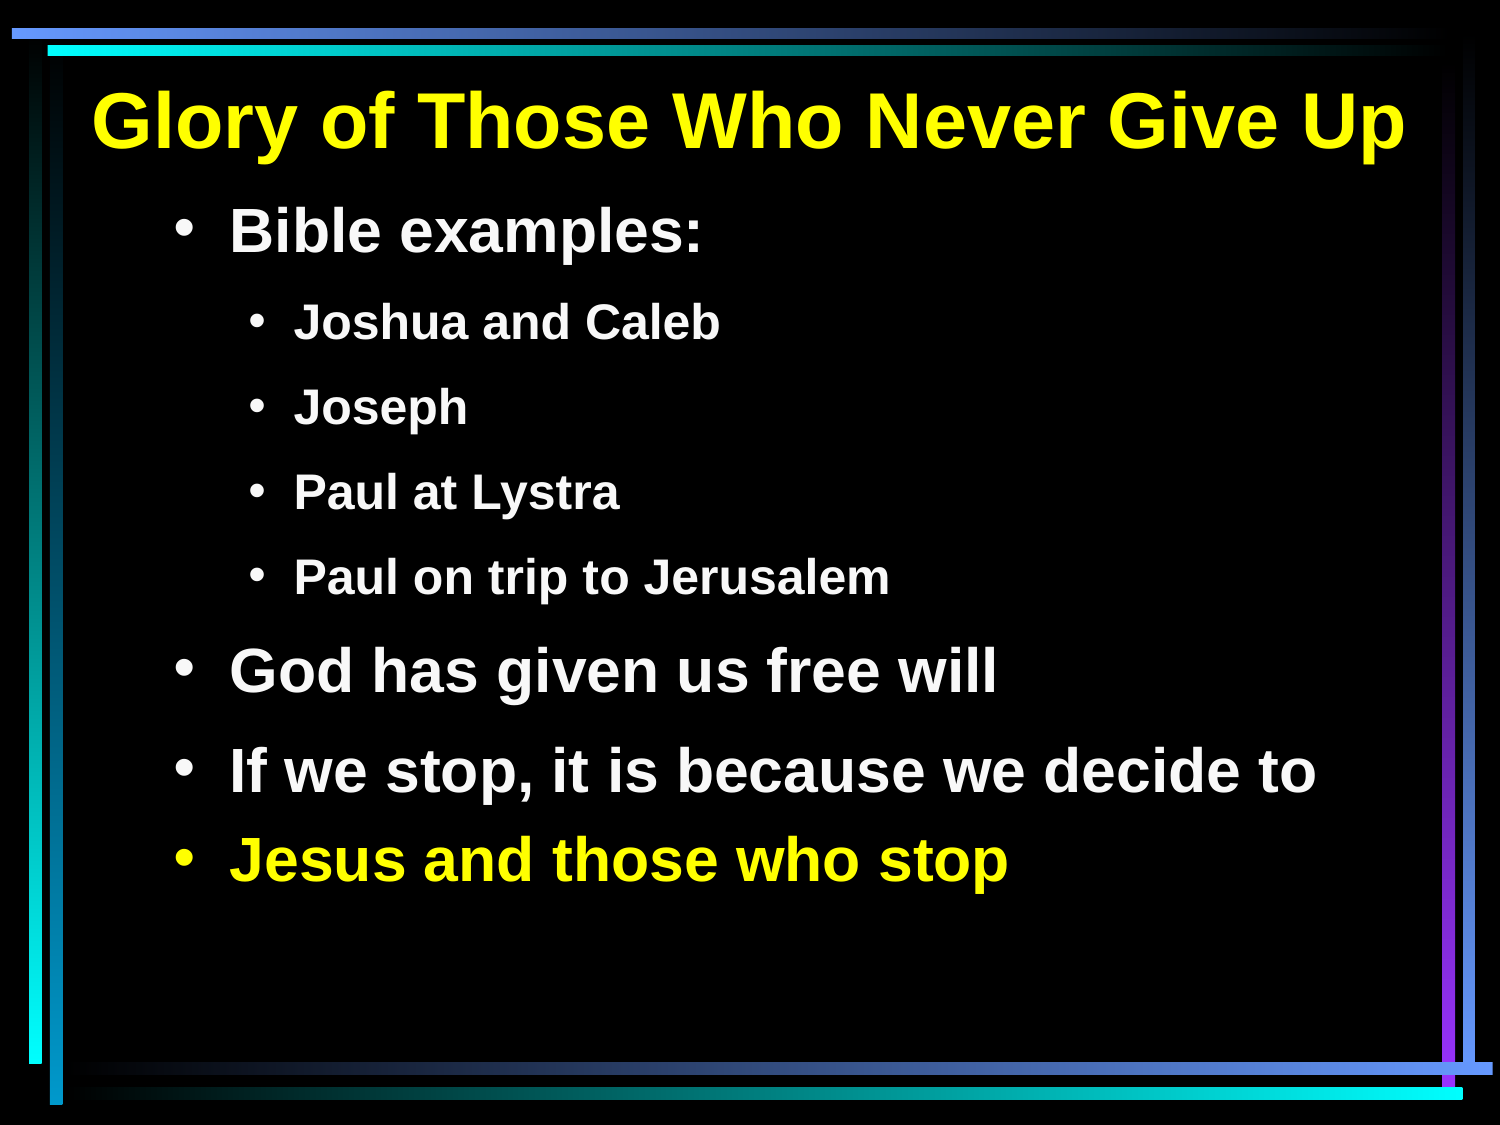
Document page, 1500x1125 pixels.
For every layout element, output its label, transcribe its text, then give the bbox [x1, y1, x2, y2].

text_box Glory of Those Who Never Give Up Bible examples: Joshua and Caleb Joseph Paul at Lystra Paul on trip to Jerusalem God has given us free will If we stop, it is because we decide to Jesus and those who stop [74, 62, 1425, 902]
